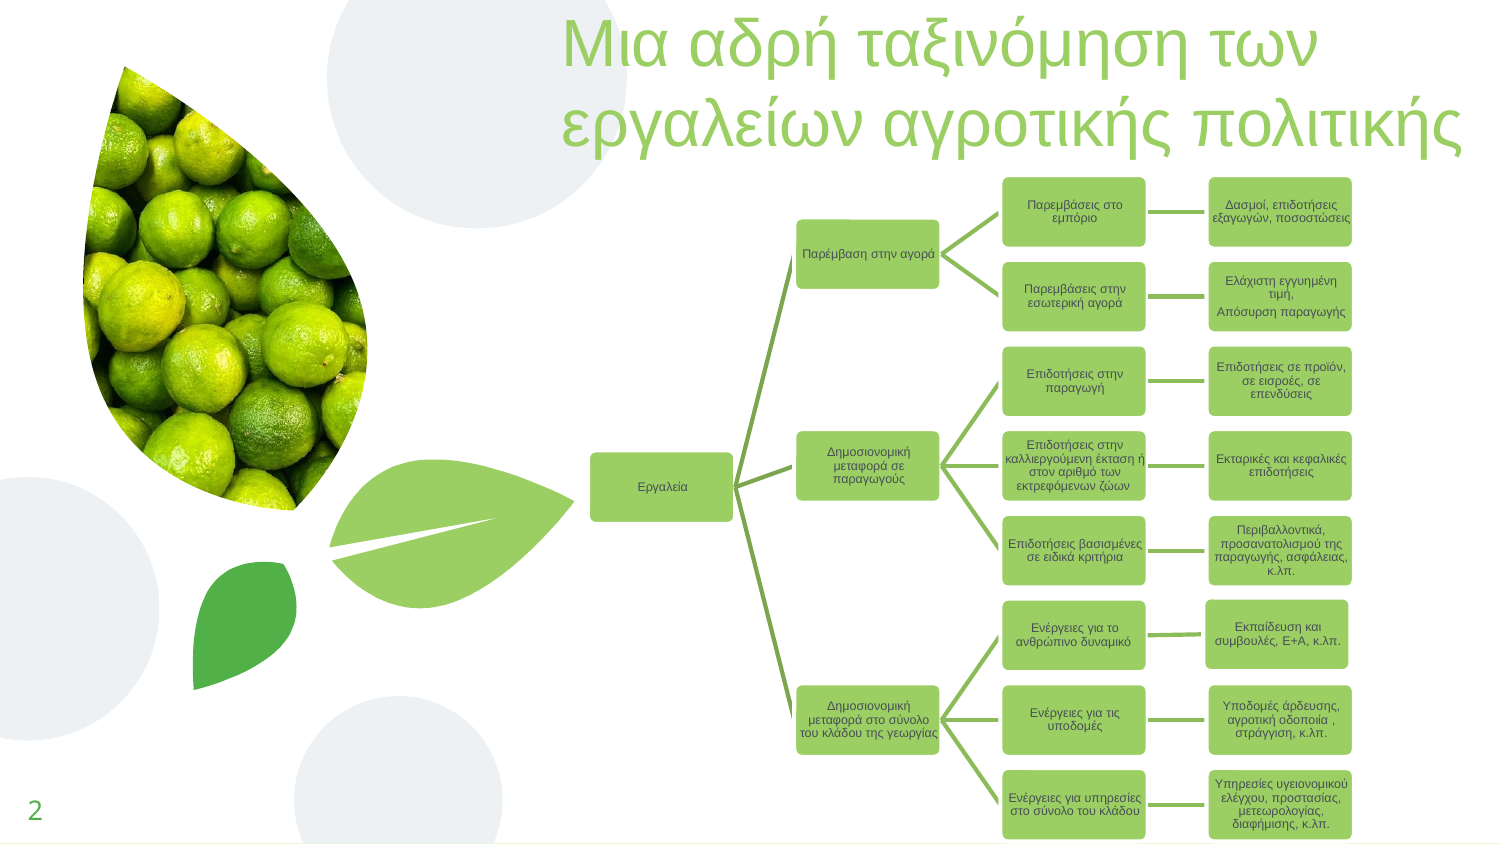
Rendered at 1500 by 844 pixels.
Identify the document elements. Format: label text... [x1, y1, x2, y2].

slide_number 2 [12, 779, 103, 844]
picture [82, 66, 371, 511]
title Μια αδρή ταξινόμηση των εργαλείων αγροτικής πολιτικής [546, 61, 1491, 175]
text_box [482, 174, 1460, 842]
